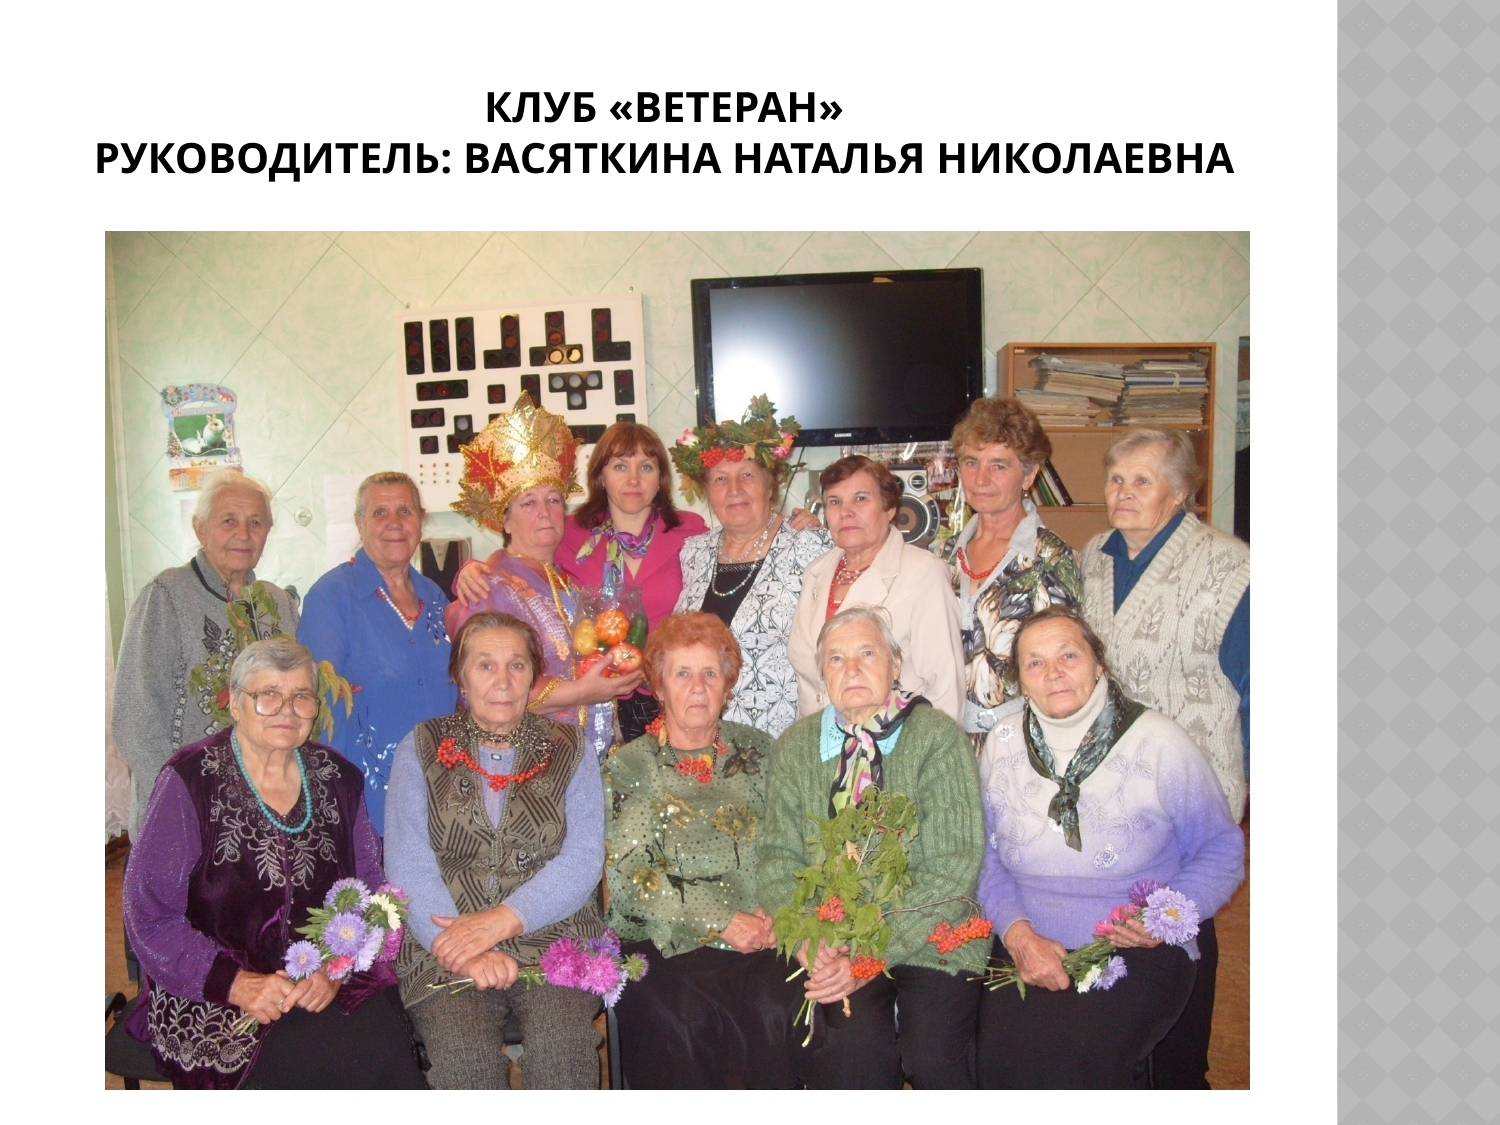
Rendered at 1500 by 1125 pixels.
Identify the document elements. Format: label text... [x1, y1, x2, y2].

picture [105, 230, 1251, 1091]
title Клуб «Ветеран» Руководитель: Васяткина Наталья Николаевна [70, 35, 1258, 182]
